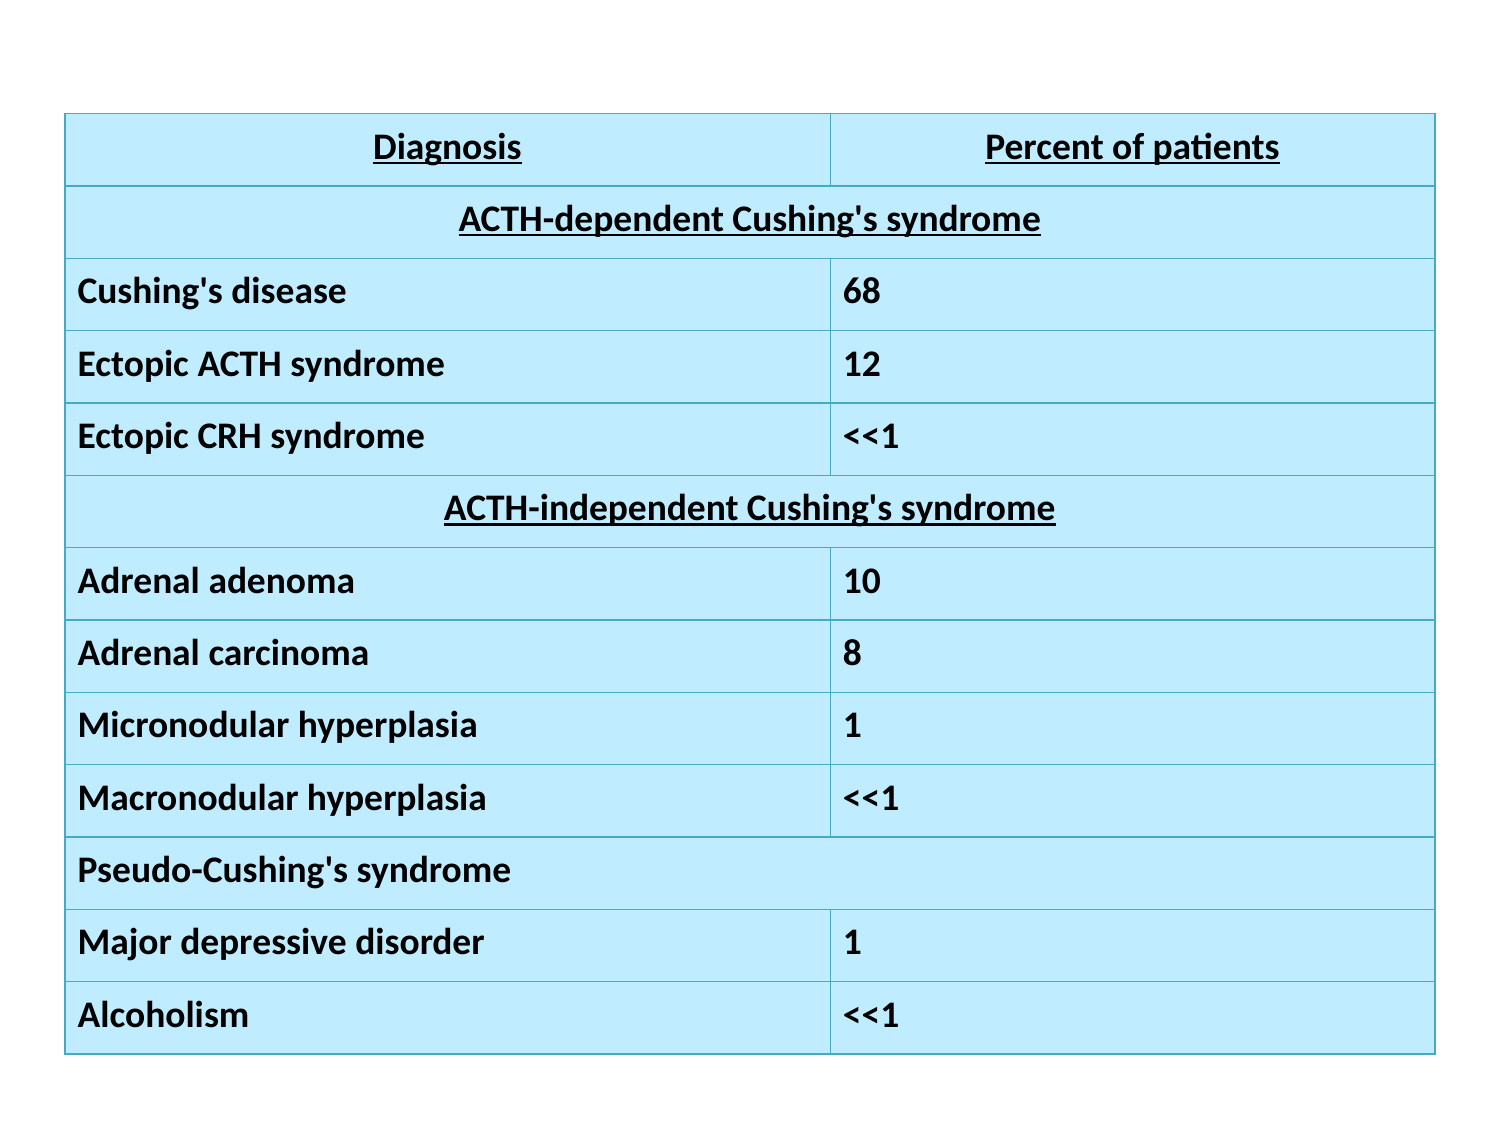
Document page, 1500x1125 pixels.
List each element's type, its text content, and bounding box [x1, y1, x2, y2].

table_cell 68 [831, 259, 1434, 330]
table_header Diagnosis [66, 114, 830, 185]
table_cell Ectopic CRH syndrome [66, 404, 830, 475]
table_cell 8 [831, 621, 1434, 692]
table_cell Adrenal adenoma [66, 548, 830, 619]
table_cell 1 [831, 693, 1434, 764]
table_cell ACTH-dependent Cushing's syndrome [66, 187, 1434, 258]
table_cell 10 [831, 548, 1434, 619]
table_header Percent of patients [831, 114, 1434, 185]
table_cell 12 [831, 331, 1434, 402]
table_cell Adrenal carcinoma [66, 621, 830, 692]
table_cell Macronodular hyperplasia [66, 765, 830, 836]
table_cell Major depressive disorder [66, 910, 830, 981]
table_cell <<1 [831, 765, 1434, 836]
table_cell <<1 [831, 404, 1434, 475]
table_cell Alcoholism [66, 982, 830, 1053]
table_cell Cushing's disease [66, 259, 830, 330]
table_cell 1 [831, 910, 1434, 981]
table_cell Ectopic ACTH syndrome [66, 331, 830, 402]
table_cell ACTH-independent Cushing's syndrome [66, 476, 1434, 547]
table_cell <<1 [831, 982, 1434, 1053]
table_cell Micronodular hyperplasia [66, 693, 830, 764]
table_cell Pseudo-Cushing's syndrome [66, 838, 1434, 909]
